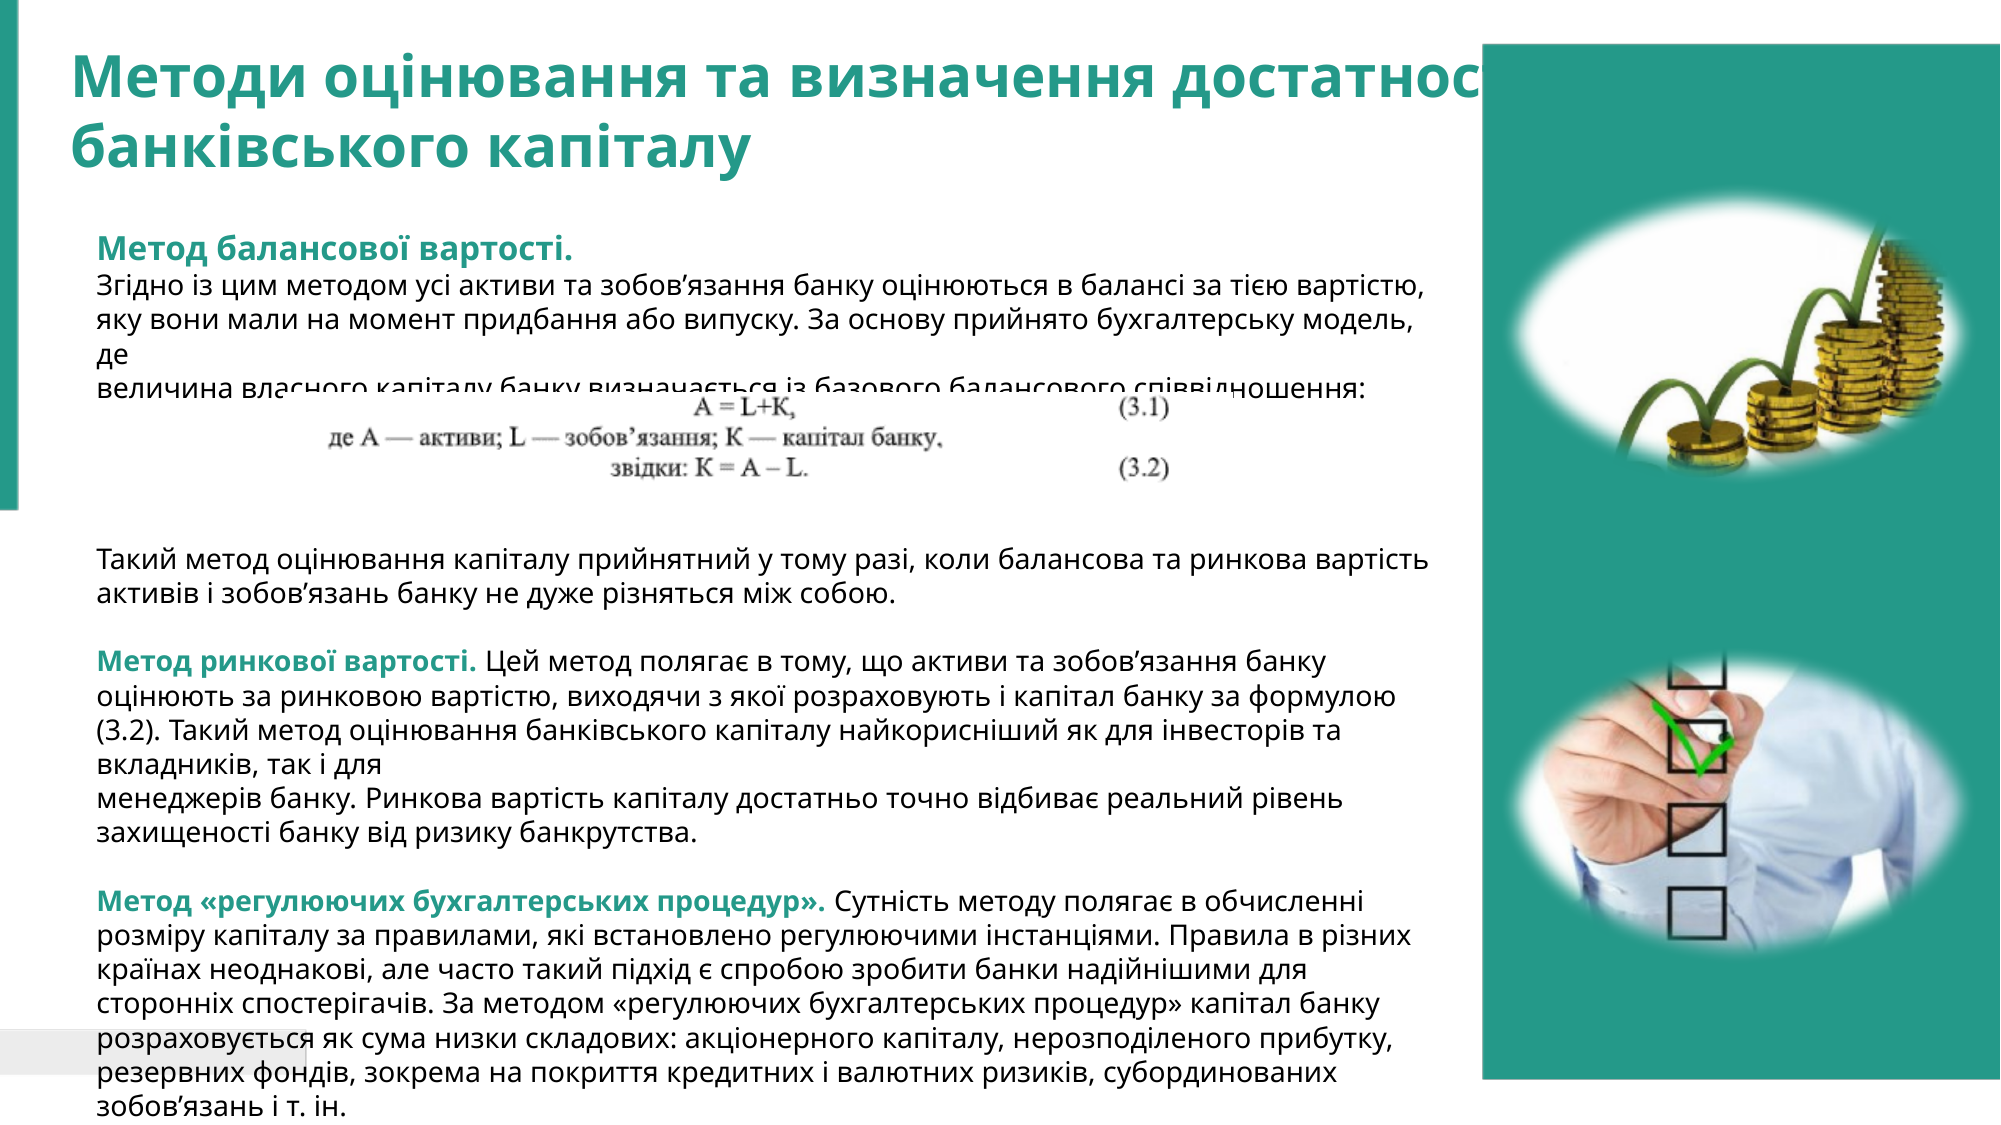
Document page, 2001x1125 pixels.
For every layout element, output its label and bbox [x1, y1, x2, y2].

picture [0, 0, 2000, 1125]
text_box [81, 219, 1447, 1037]
